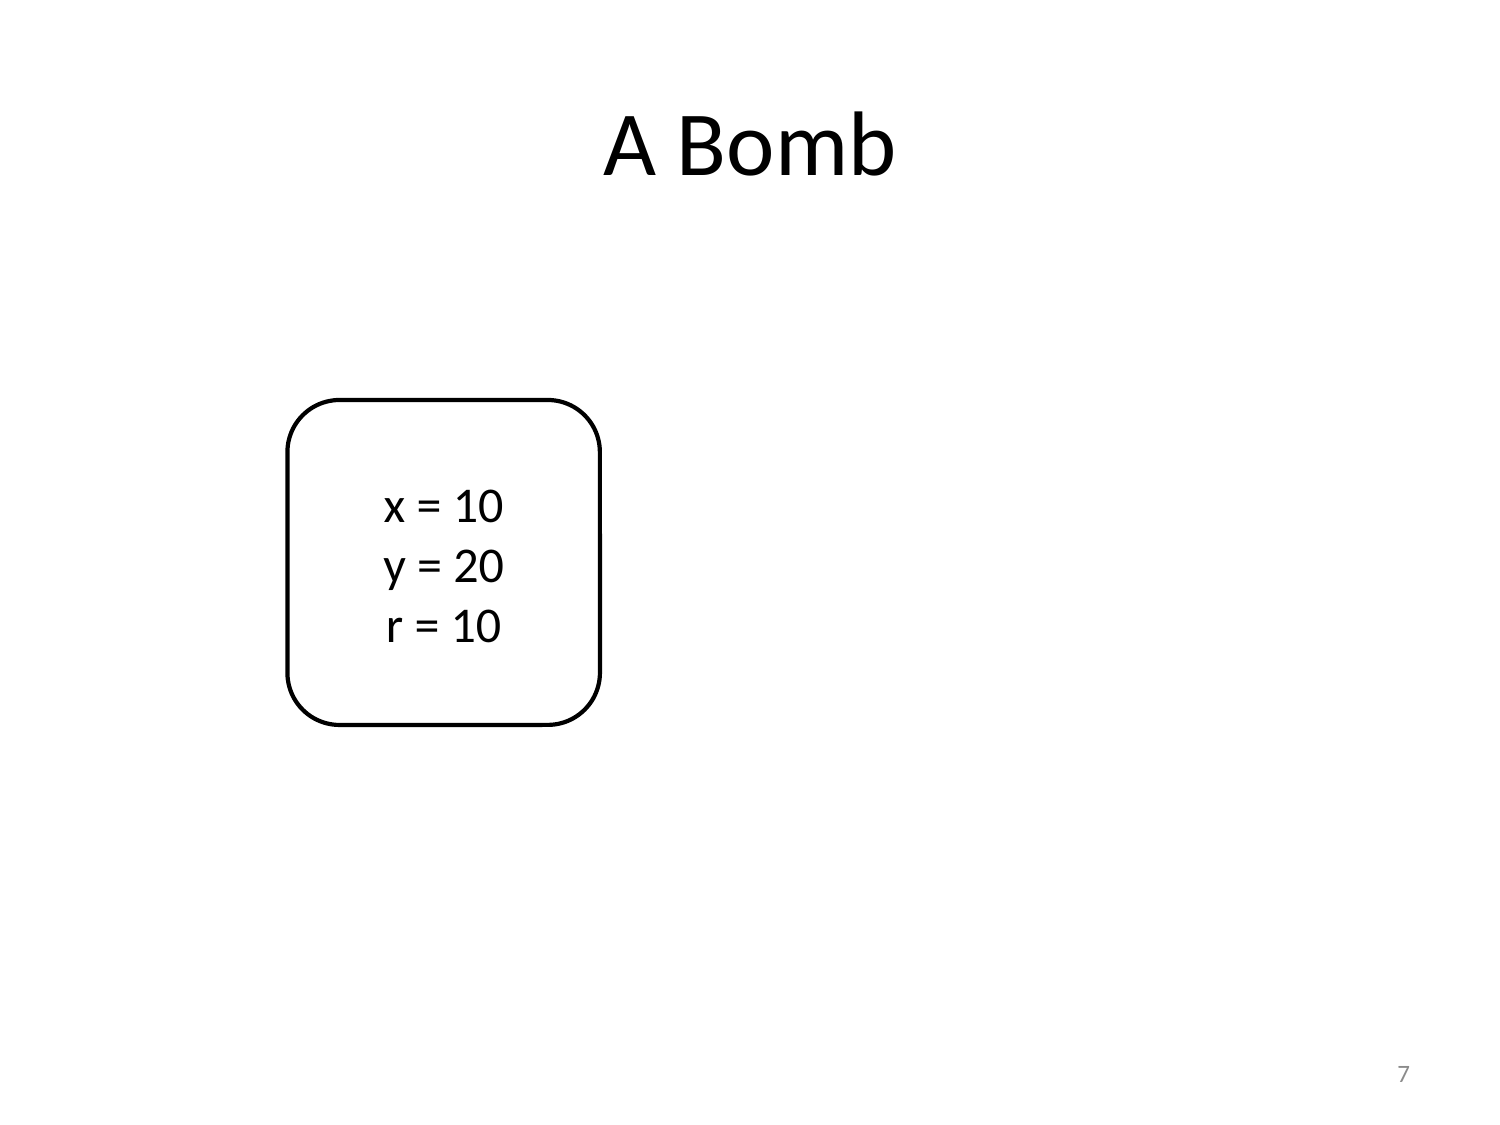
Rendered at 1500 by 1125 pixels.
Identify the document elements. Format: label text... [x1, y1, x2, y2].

title A Bomb [75, 45, 1425, 233]
slide_number 7 [1074, 1042, 1425, 1103]
text_box x = 10 y = 20 r = 10 [285, 397, 603, 728]
